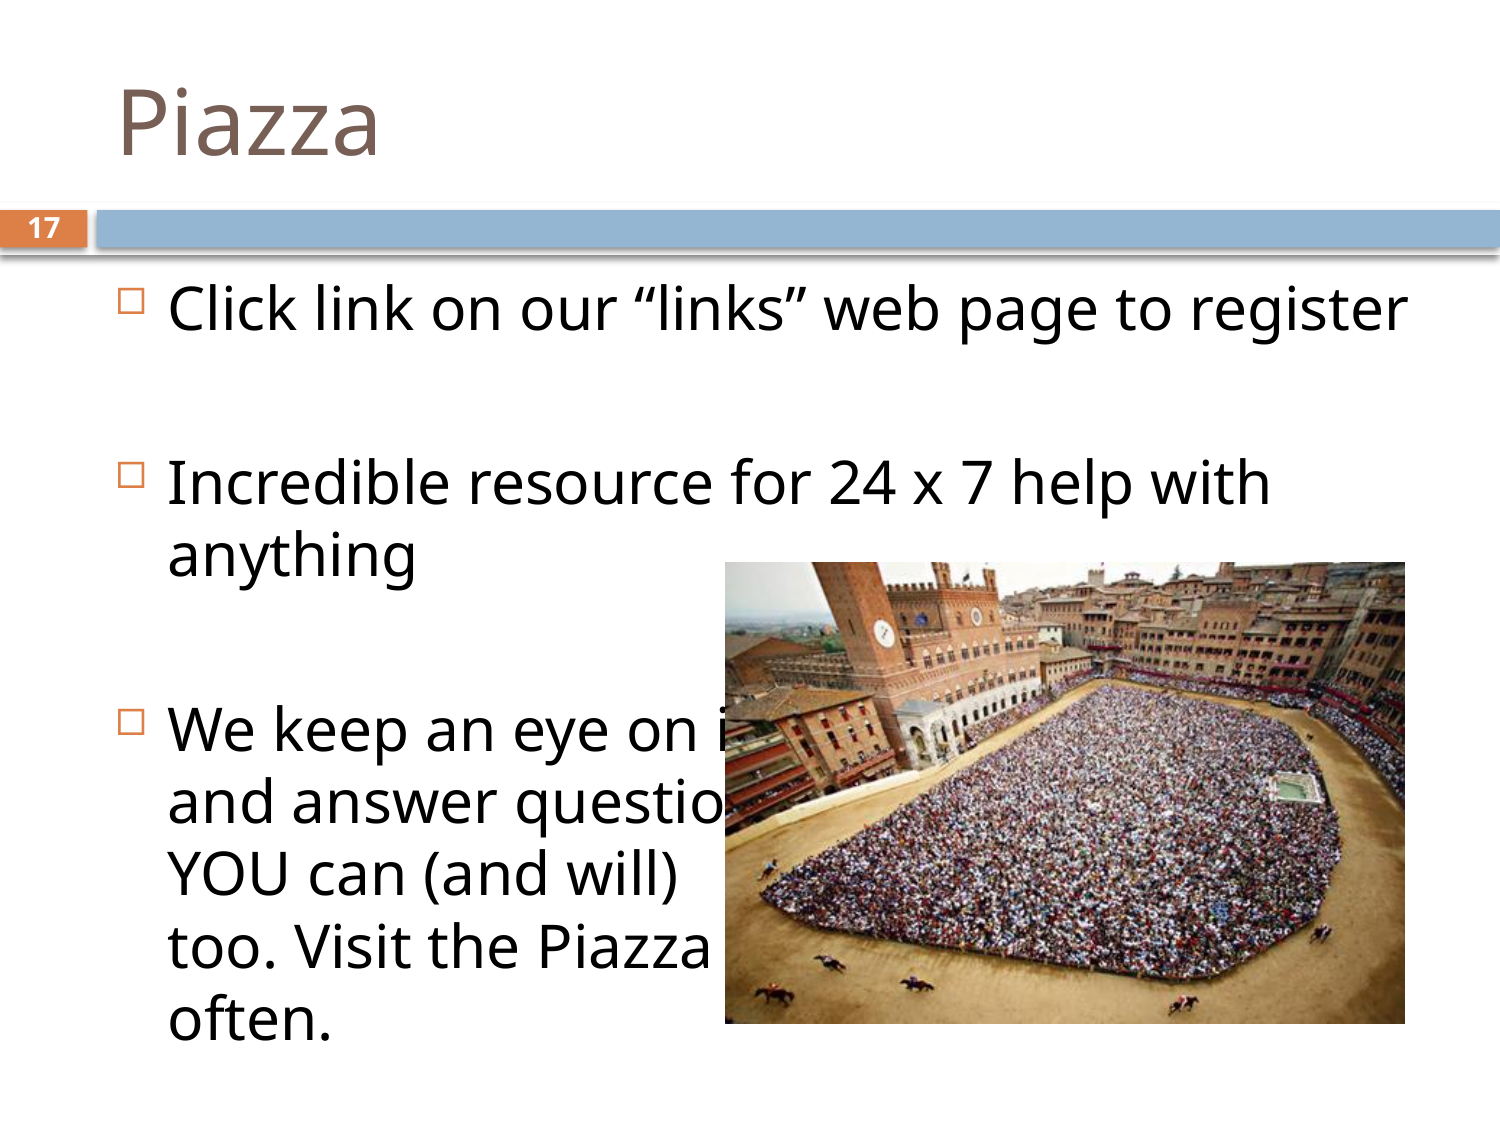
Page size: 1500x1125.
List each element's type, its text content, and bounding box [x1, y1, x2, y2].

title Piazza [100, 37, 1438, 200]
picture [725, 562, 1406, 1024]
list Click link on our “links” web page to register Incredible resource for 24 x 7 help with anything We keep an eye on it and answer questions. YOU can (and will) too. Visit the Piazza often. [100, 262, 1438, 1000]
slide_number 17 [0, 208, 88, 249]
